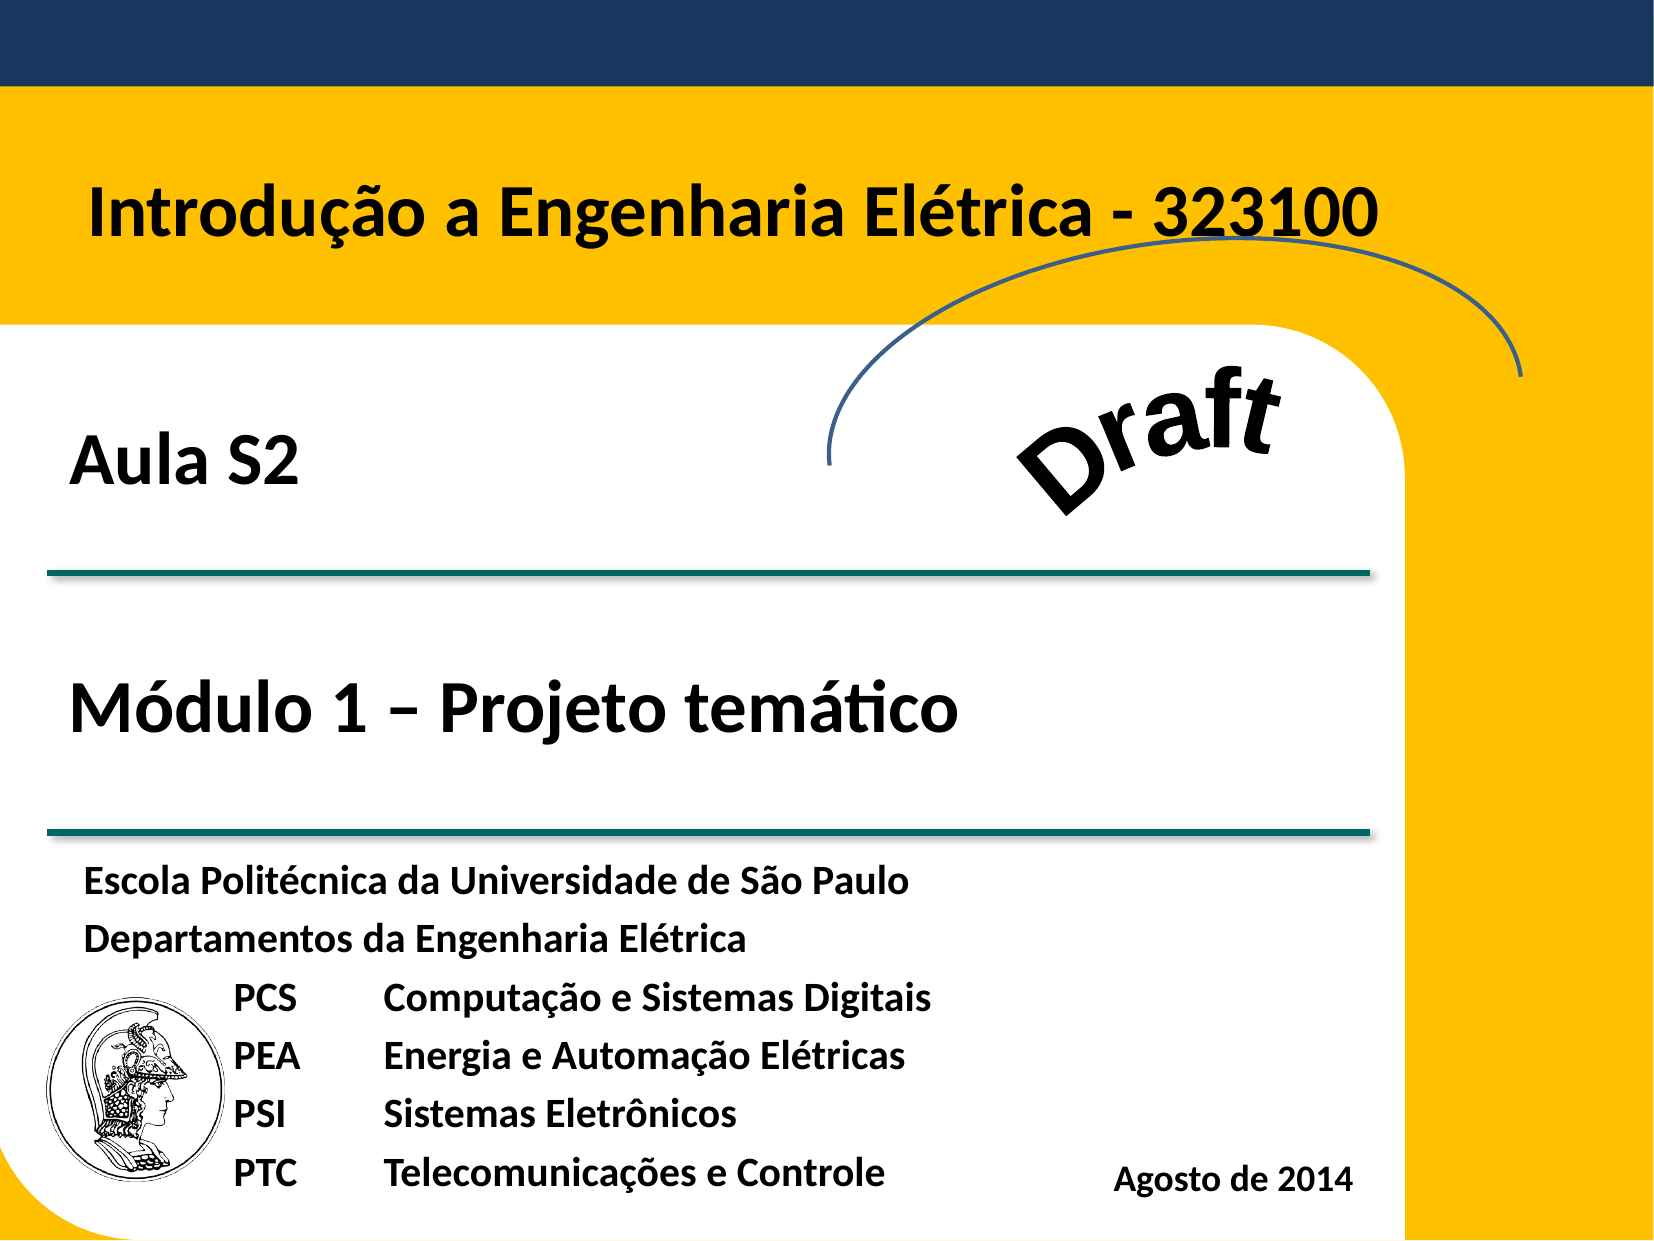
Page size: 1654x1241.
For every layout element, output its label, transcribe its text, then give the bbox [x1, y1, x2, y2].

picture [46, 997, 67, 1182]
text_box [826, 241, 1524, 601]
text_box Módulo 1 – Projeto temático [52, 620, 1376, 786]
subtitle Escola Politécnica da Universidade de São Paulo Departamentos da Engenharia Elétrica PCS Computação e Sistemas Digitais PEA Energia e Automação Elétricas PSI Sistemas Eletrônicos PTC Telecomunicações e Controle [67, 845, 1225, 1211]
title Introdução a Engenharia Elétrica - 323100 [70, 112, 1583, 302]
text_box Agosto de 2014 [366, 1145, 1371, 1223]
text_box Aula S2 [53, 371, 821, 538]
